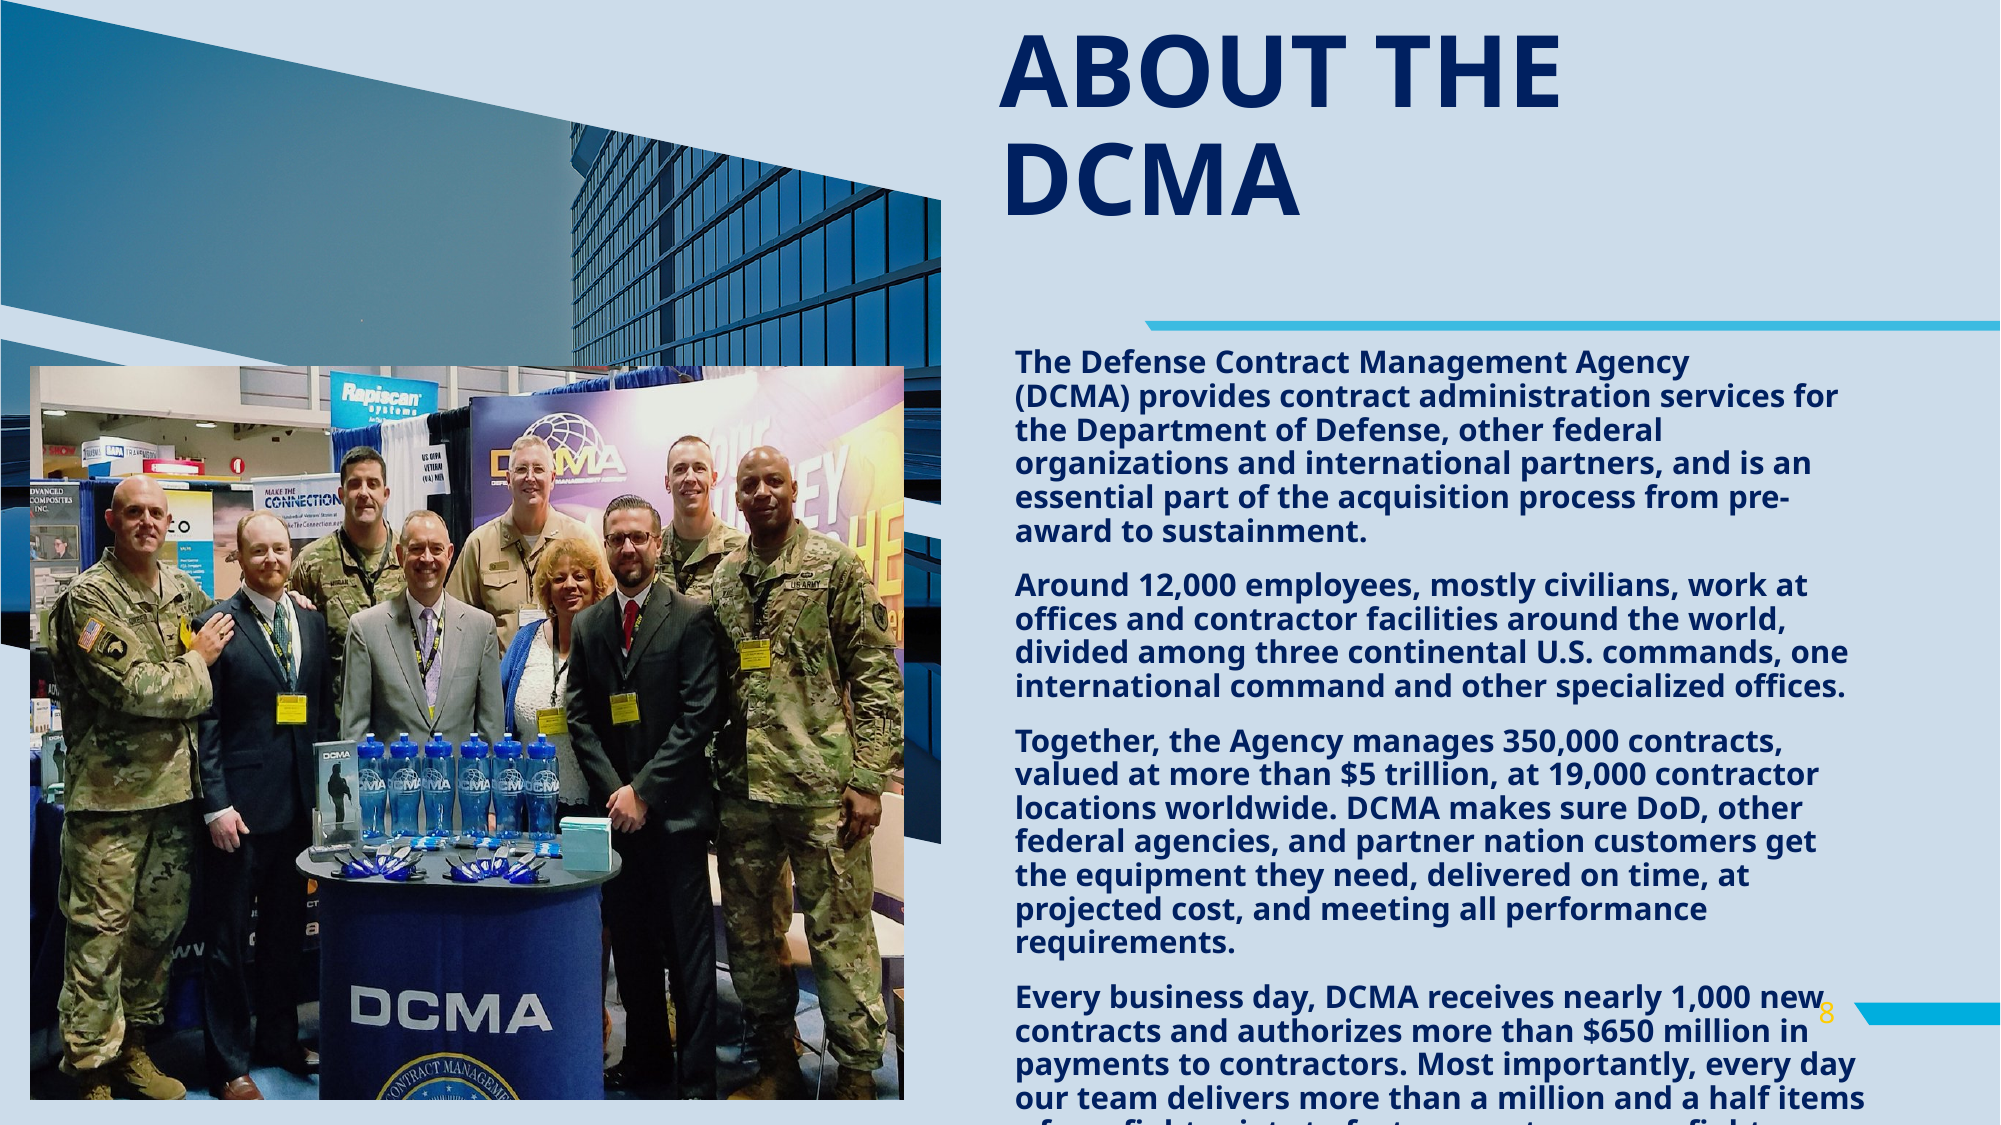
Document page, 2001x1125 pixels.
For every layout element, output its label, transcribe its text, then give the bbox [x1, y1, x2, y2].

list The Defense Contract Management Agency (DCMA) provides contract administration services for the Department of Defense, other federal organizations and international partners, and is an essential part of the acquisition process from pre-award to sustainment. Around 12,000 employees, mostly civilians, work at offices and contractor facilities around the world, divided among three continental U.S. commands, one international command and other specialized offices. Together, the Agency manages 350,000 contracts, valued at more than $5 trillion, at 19,000 contractor locations worldwide. DCMA makes sure DoD, other federal agencies, and partner nation customers get the equipment they need, delivered on time, at projected cost, and meeting all performance requirements. Every business day, DCMA receives nearly 1,000 new contracts and authorizes more than $650 million in payments to contractors. Most importantly, every day our team delivers more than a million and a half items – from fighter jets to fasteners – to our warfighters. [999, 339, 1891, 481]
picture [0, 0, 941, 1100]
slide_number 8 [1760, 984, 1851, 1045]
title ABOUT THE DCMA [984, 64, 1907, 194]
picture [44, 55, 50, 64]
